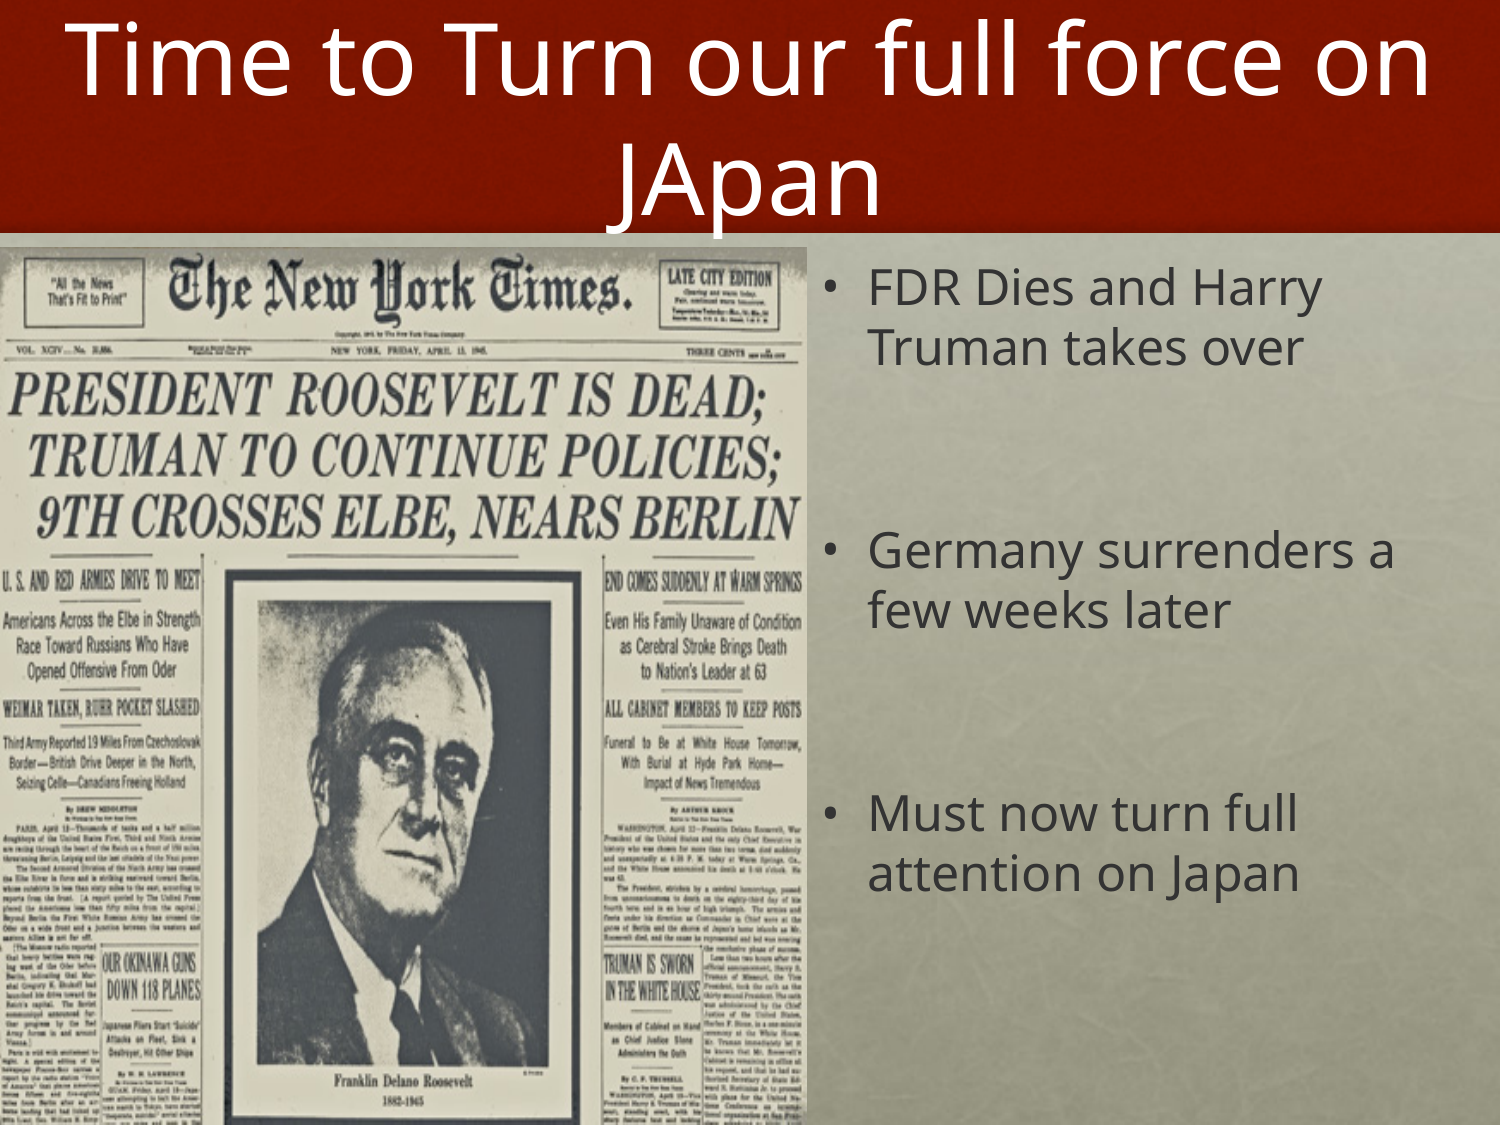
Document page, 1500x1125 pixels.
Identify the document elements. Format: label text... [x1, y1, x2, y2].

title Time to Turn our full force on JApan [0, 10, 1500, 221]
picture [0, 221, 1500, 1125]
list FDR Dies and Harry Truman takes over Germany surrenders a few weeks later Must now turn full attention on Japan [838, 247, 1500, 1125]
